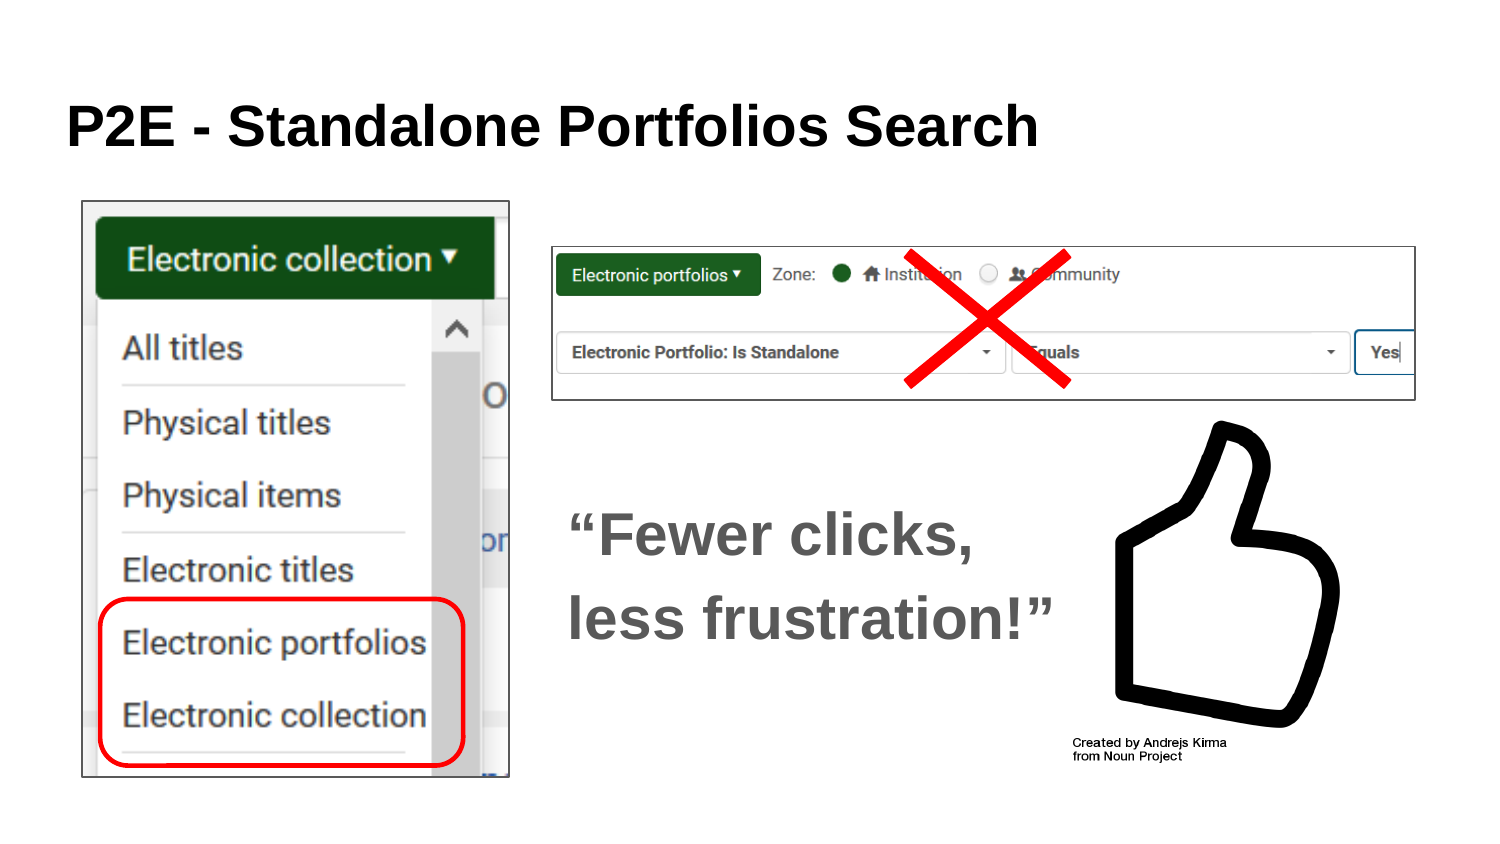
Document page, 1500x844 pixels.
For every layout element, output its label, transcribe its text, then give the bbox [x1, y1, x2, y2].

picture [552, 247, 1415, 400]
list “Fewer clicks, less frustration!” [552, 469, 1041, 666]
picture [82, 201, 509, 777]
title P2E - Standalone Portfolios Search [51, 72, 1449, 167]
picture [1046, 417, 1410, 782]
